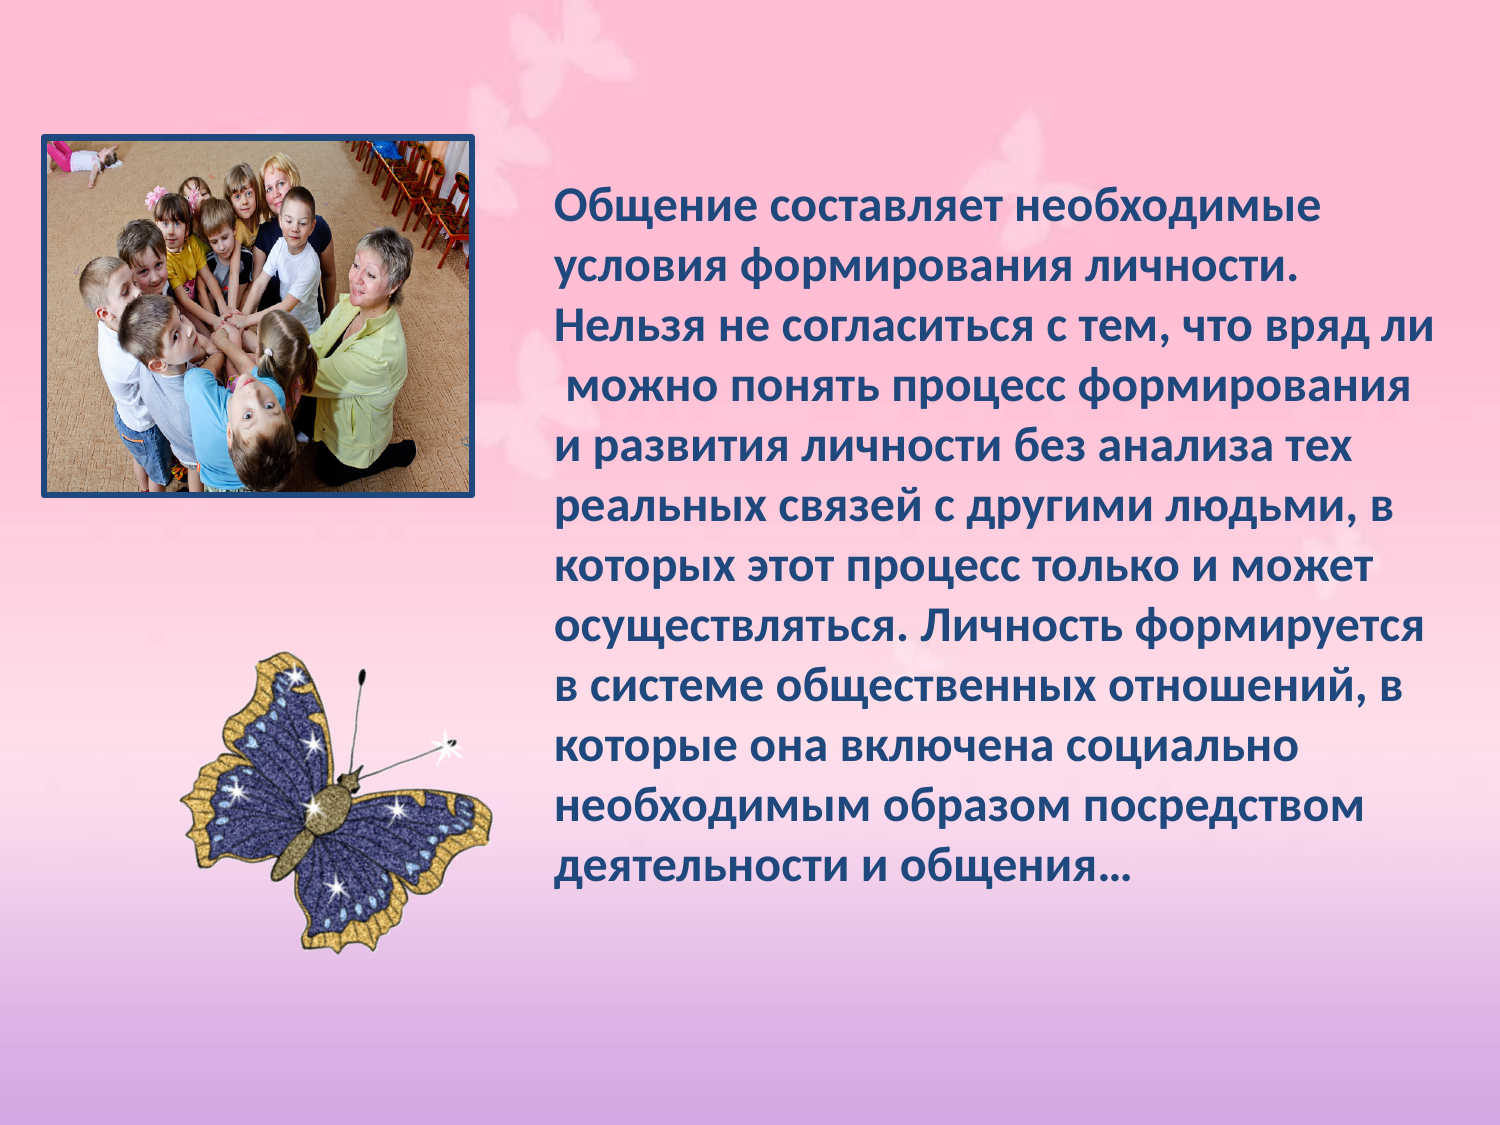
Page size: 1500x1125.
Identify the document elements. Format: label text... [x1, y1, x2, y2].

text_box Общение составляет необходимые условия формирования личности. Нельзя не согласиться с тем, что вряд ли можно понять процесс формирования и развития личности без анализа тех реальных связей с другими людьми, в которых этот процесс только и может осуществляться. Личность формируется в системе общественных отношений, в которые она включена социально необходимым образом посредством деятельности и общения… [538, 163, 1453, 944]
picture [0, 0, 1500, 1125]
